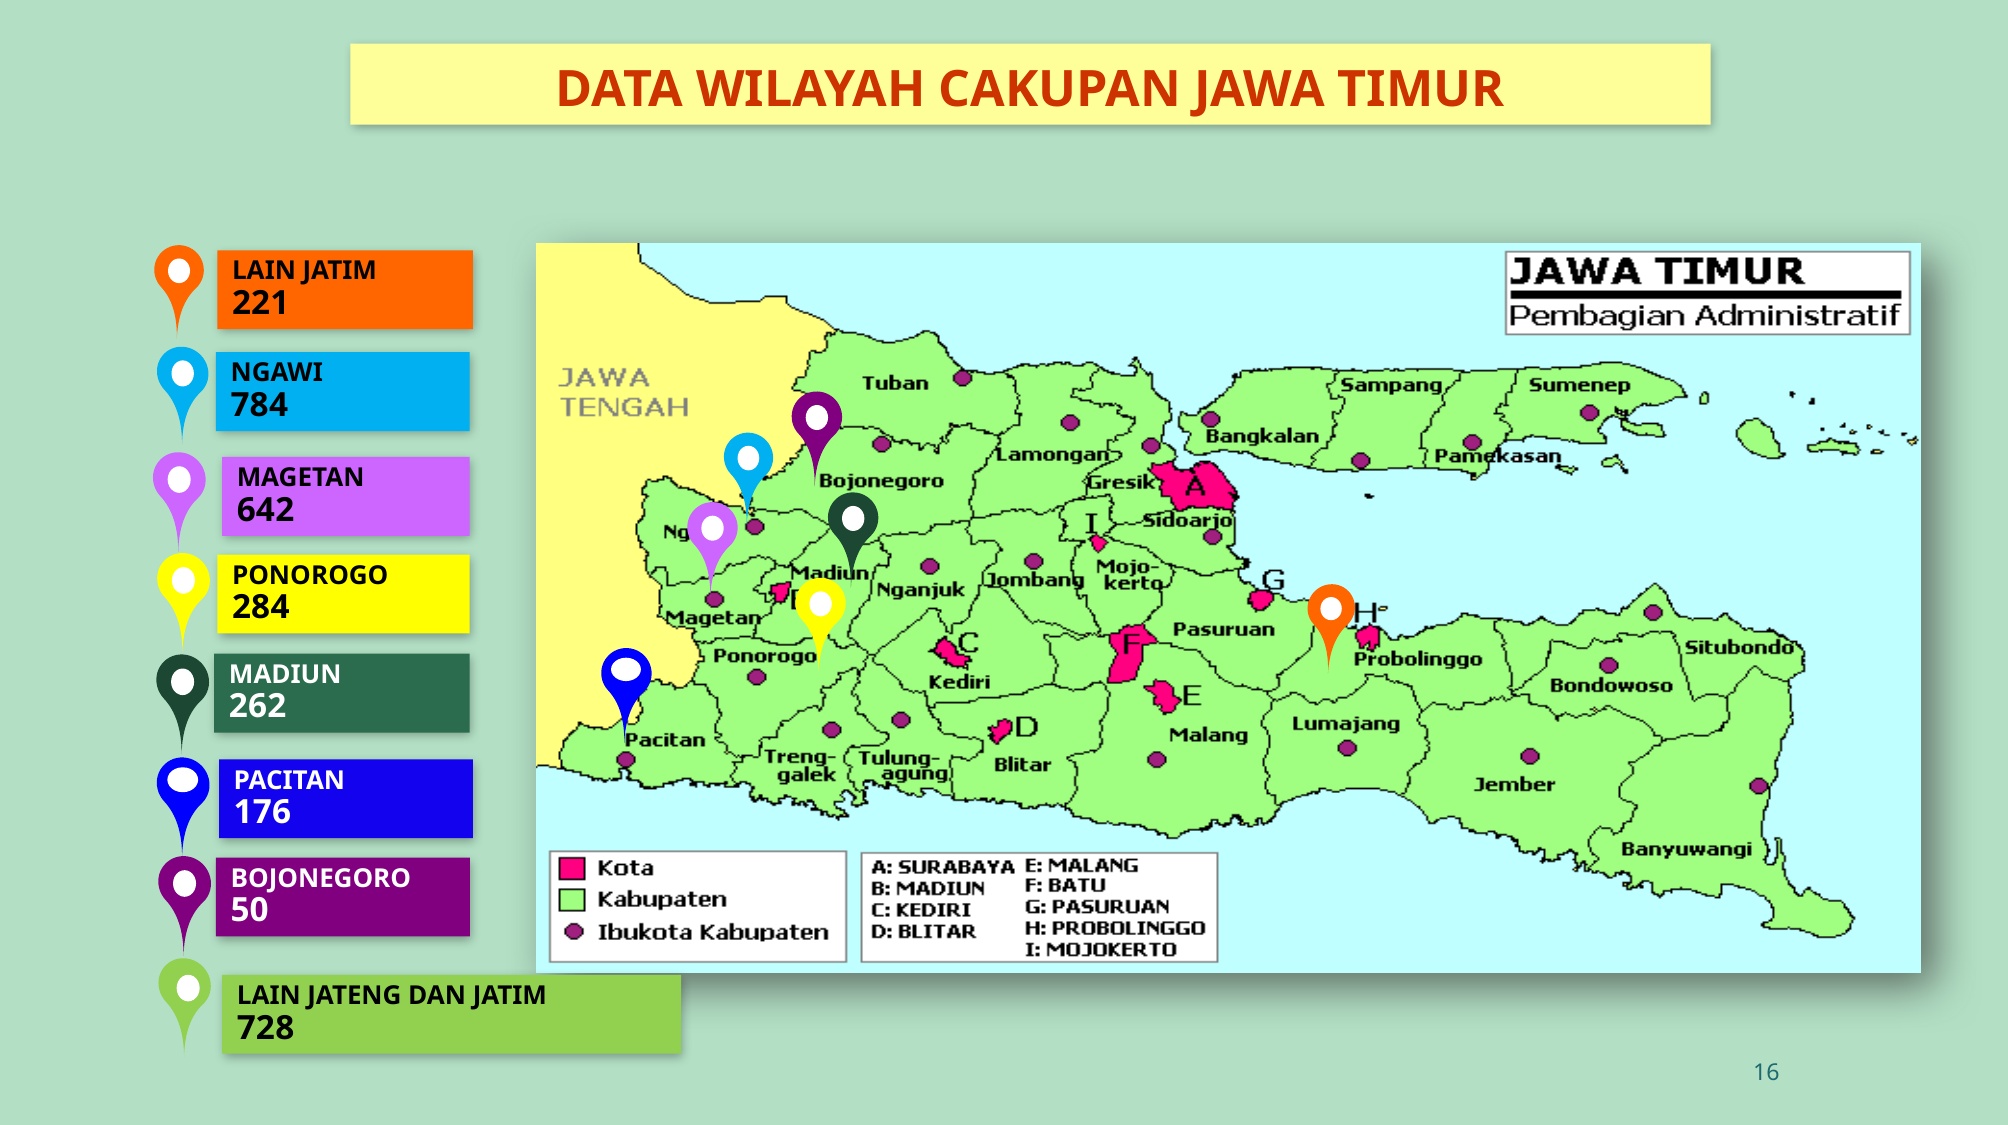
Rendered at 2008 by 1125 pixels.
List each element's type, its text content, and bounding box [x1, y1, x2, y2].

slide_number 16 [1326, 1042, 1795, 1103]
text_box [536, 243, 1921, 973]
text_box DATA WILAYAH CAKUPAN JAWA TIMUR [350, 43, 1711, 125]
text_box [159, 957, 211, 1012]
text_box LAIN JATENG DAN JATIM 728 [222, 974, 682, 1054]
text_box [153, 244, 473, 938]
